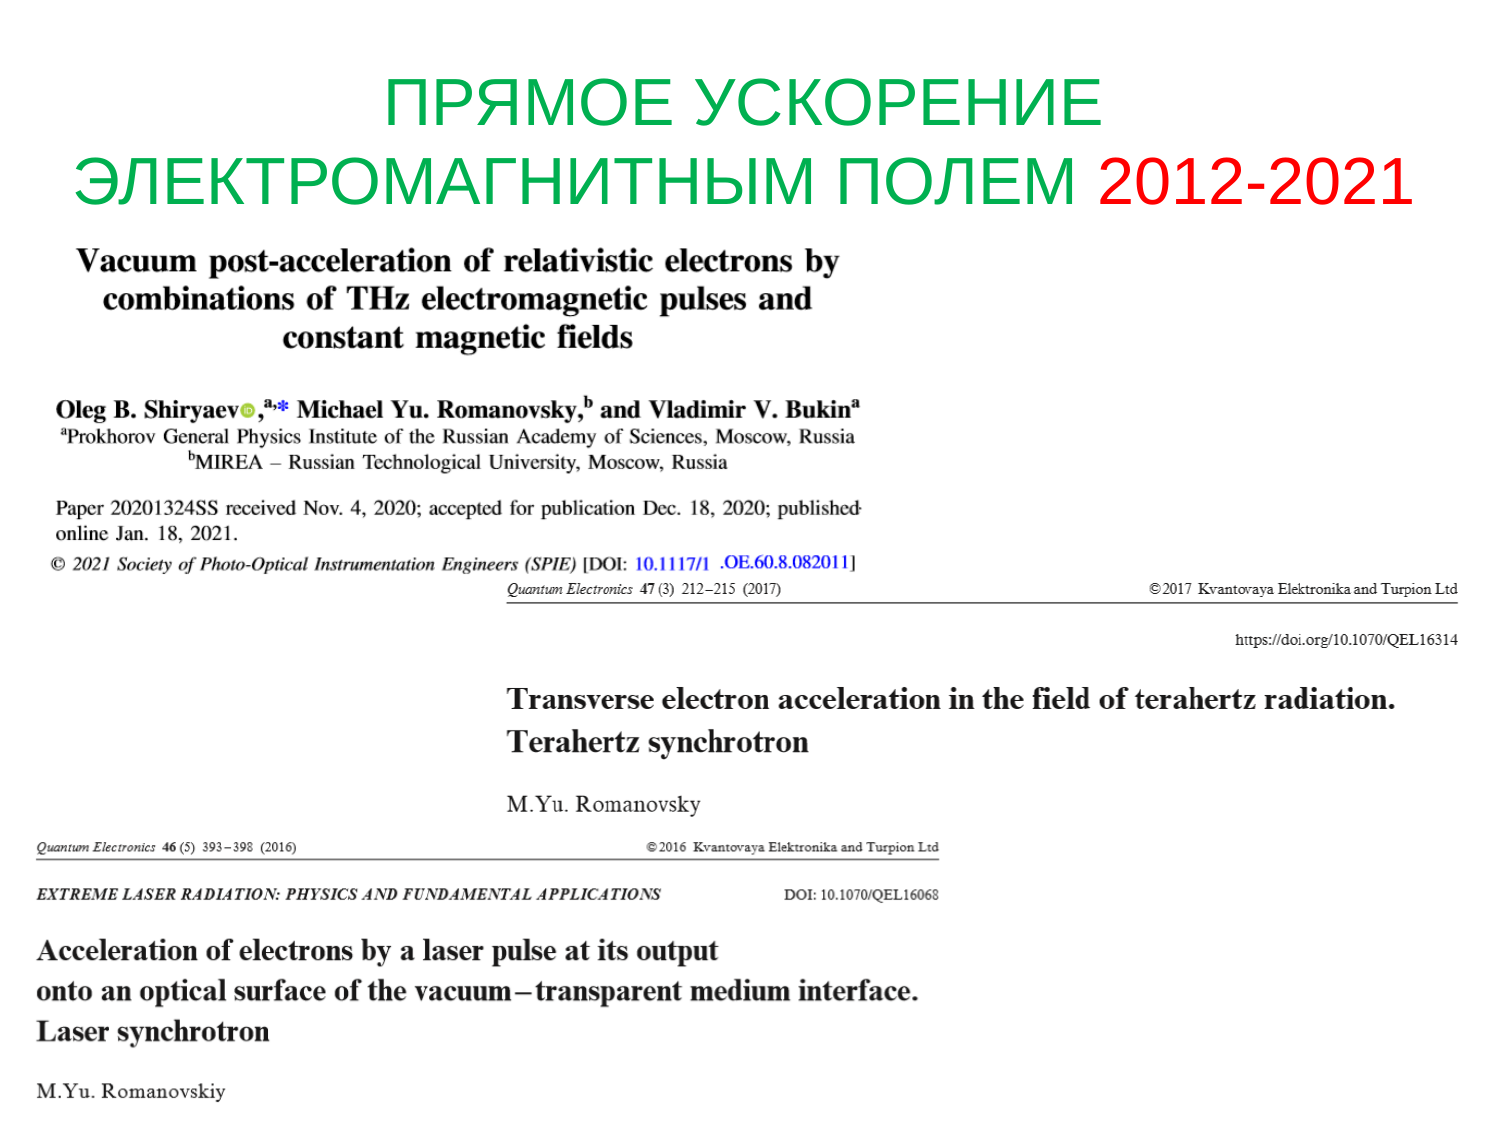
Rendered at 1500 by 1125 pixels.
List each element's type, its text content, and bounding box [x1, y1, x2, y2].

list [29, 833, 942, 1107]
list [41, 243, 868, 587]
title ПРЯМОЕ УСКОРЕНИЕ ЭЛЕКТРОМАГНИТНЫМ ПОЛЕМ 2012-2021 [17, 45, 1471, 232]
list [501, 573, 1460, 823]
